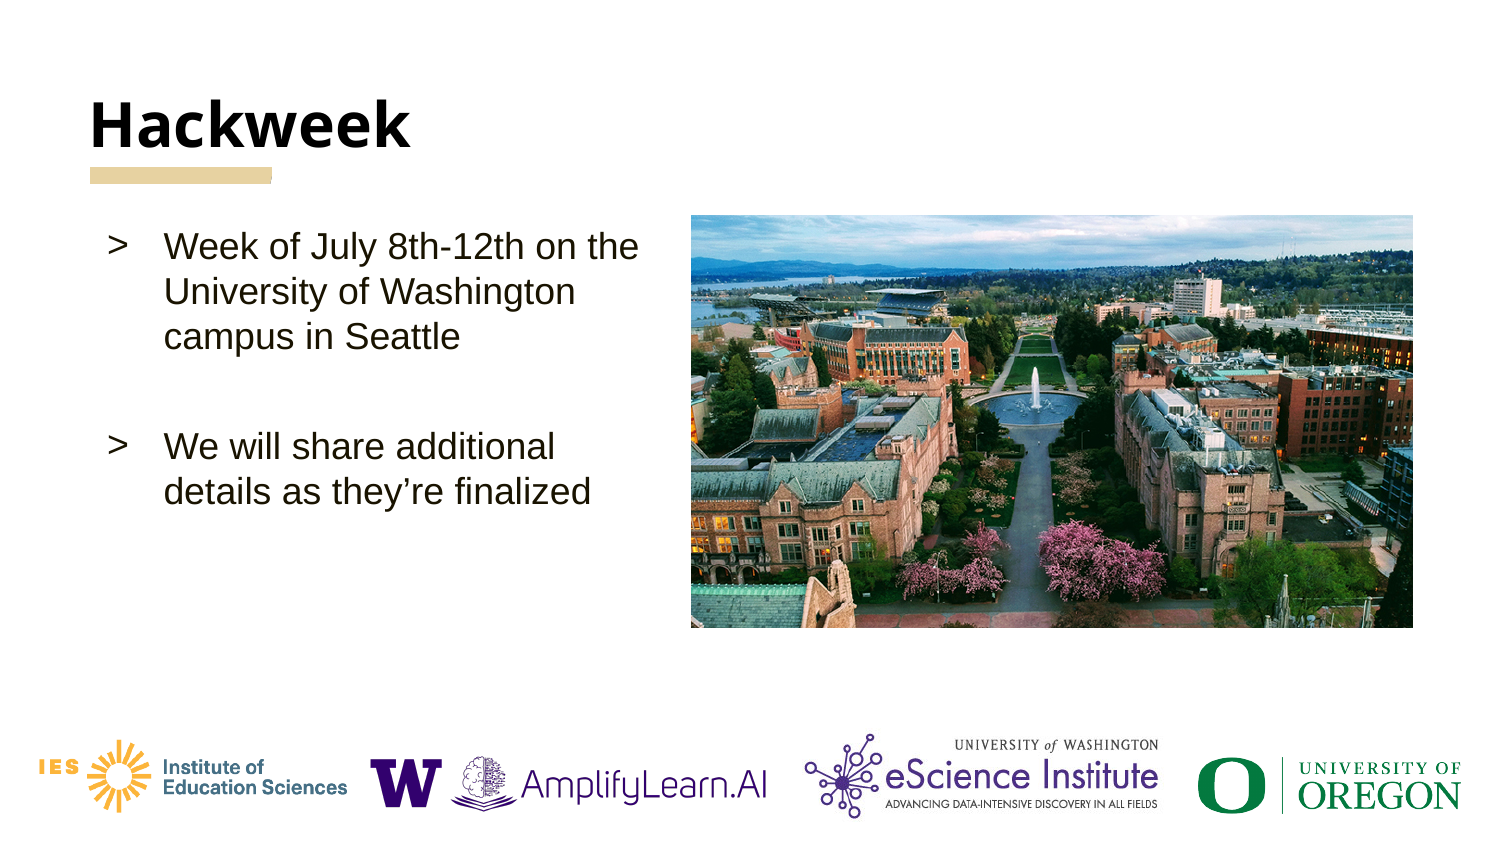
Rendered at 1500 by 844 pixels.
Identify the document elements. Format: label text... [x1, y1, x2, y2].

list Week of July 8th-12th on the University of Washington campus in Seattle We will share additional details as they’re finalized [73, 214, 664, 676]
picture [1198, 757, 1461, 814]
picture [794, 723, 1187, 827]
picture [90, 168, 272, 184]
picture [691, 215, 1413, 629]
picture [39, 739, 347, 813]
picture [357, 732, 784, 821]
title Hackweek [73, 4, 1419, 168]
